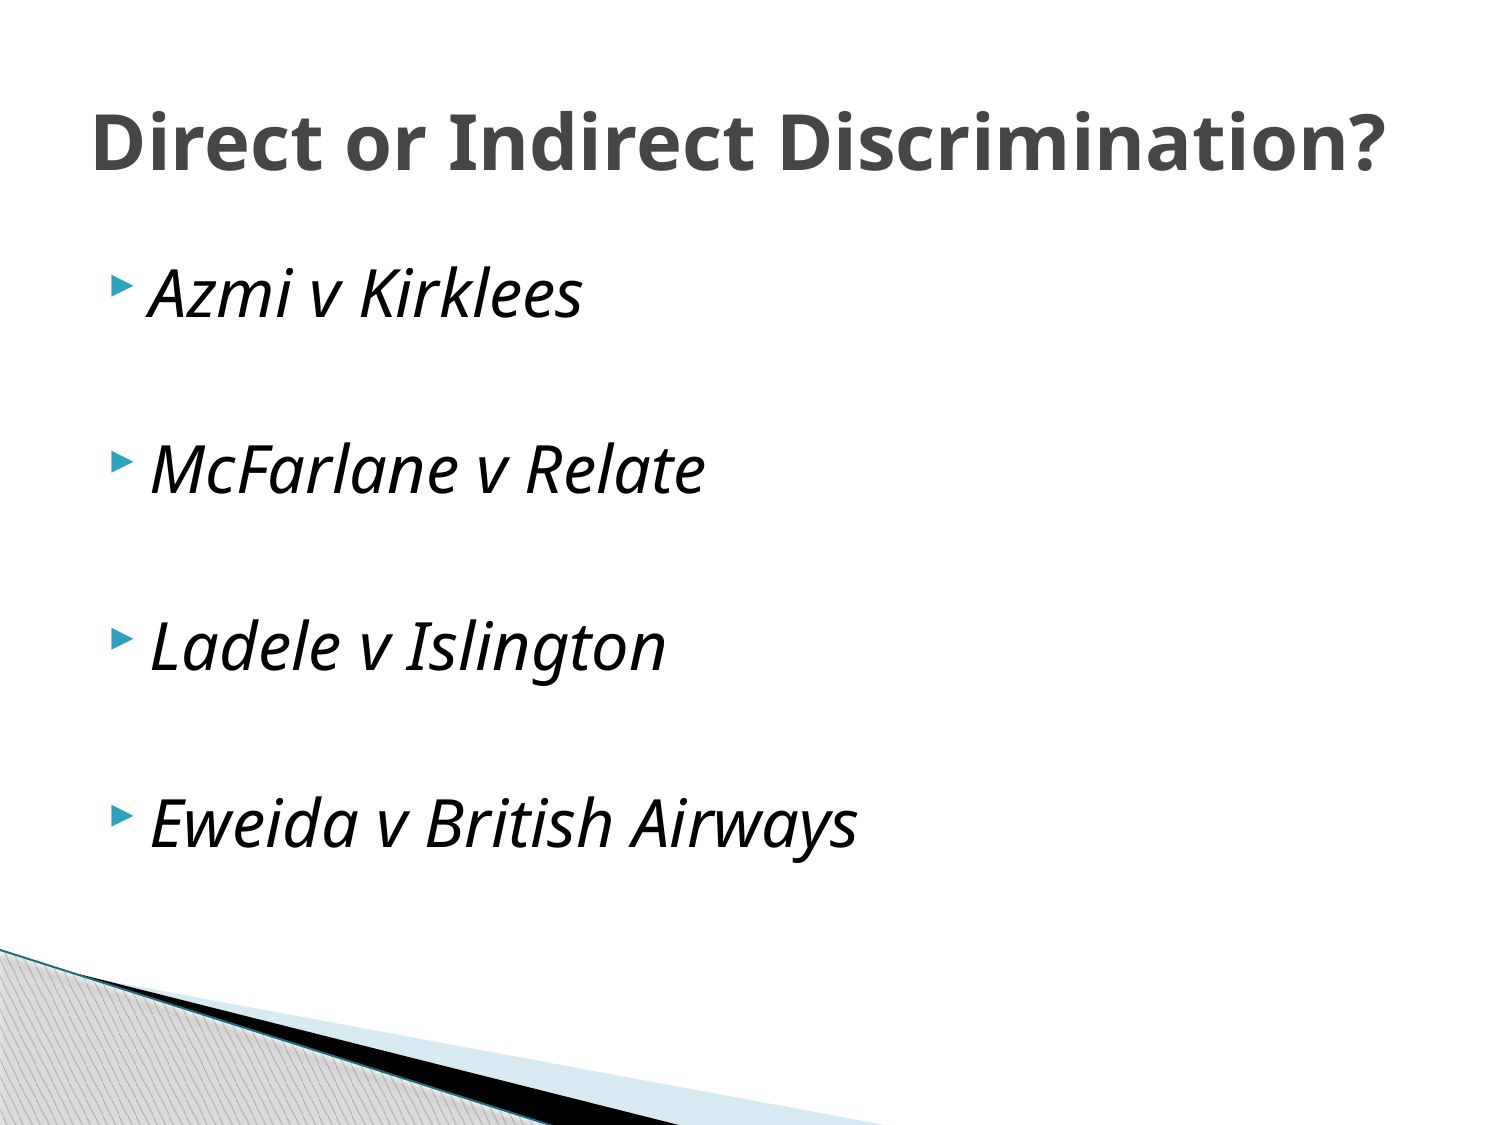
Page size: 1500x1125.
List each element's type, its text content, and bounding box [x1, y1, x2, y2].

title Direct or Indirect Discrimination? [75, 45, 1425, 233]
list Azmi v Kirklees McFarlane v Relate Ladele v Islington Eweida v British Airways [75, 243, 1425, 986]
